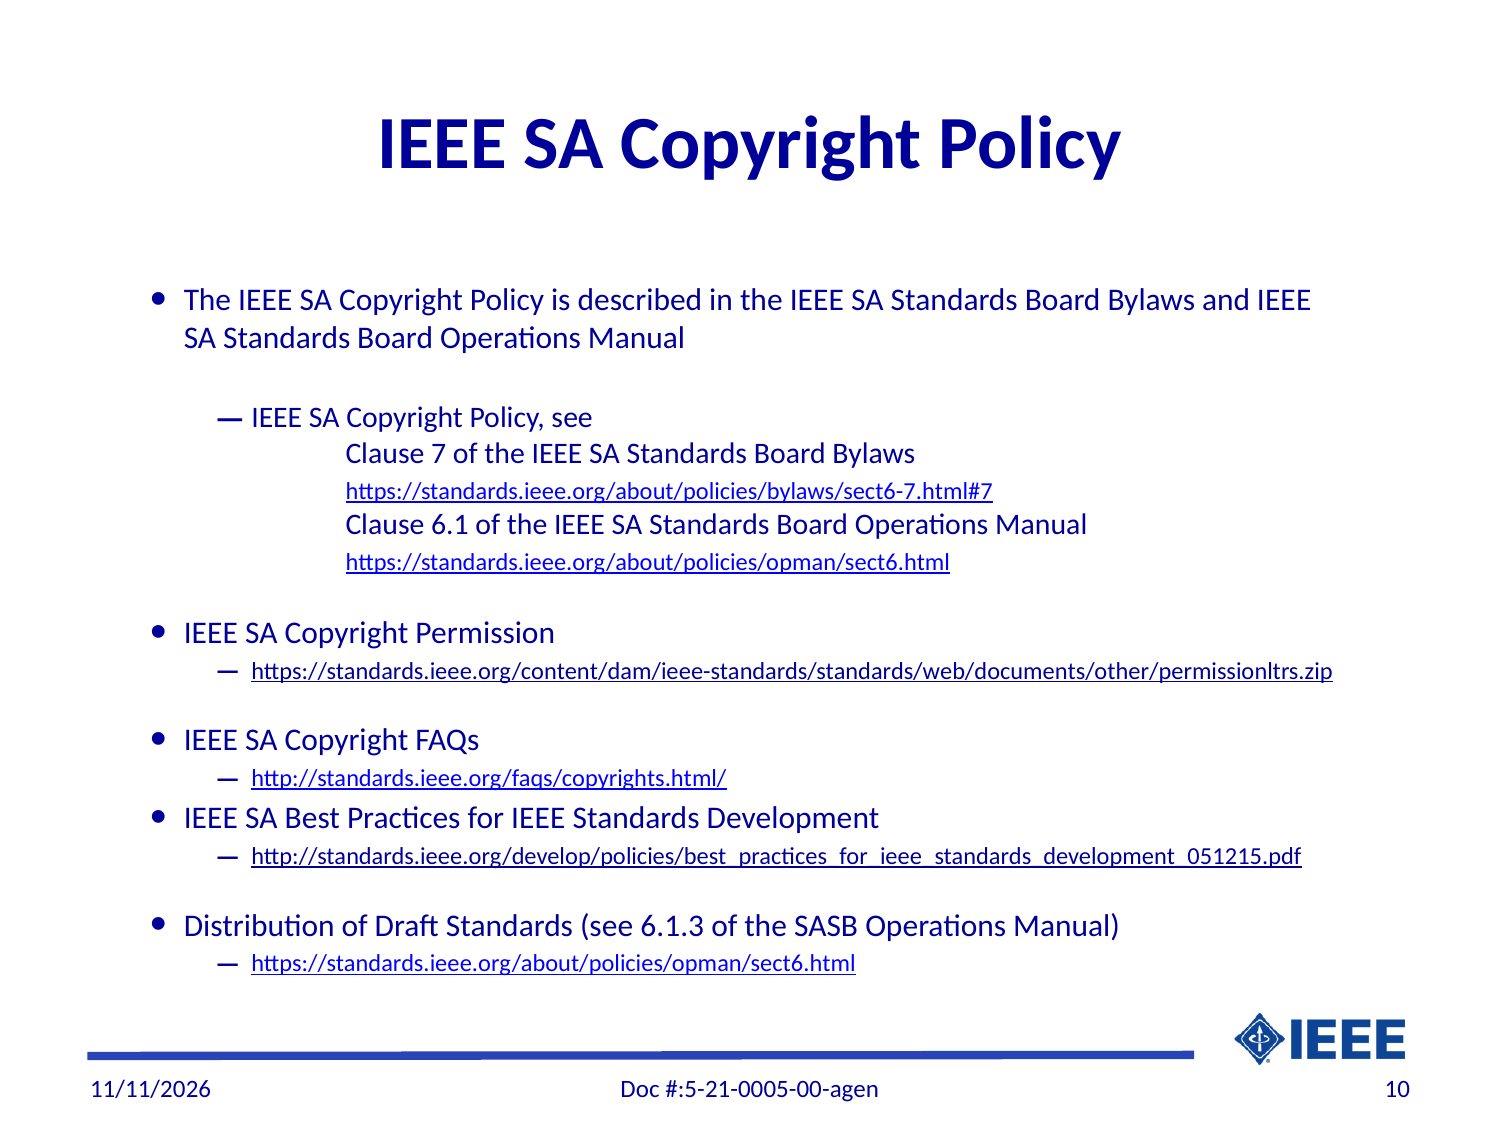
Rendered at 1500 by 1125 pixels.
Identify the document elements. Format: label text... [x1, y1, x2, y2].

title IEEE SA Copyright Policy [75, 45, 1425, 233]
picture [1231, 1011, 1406, 1057]
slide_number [75, 1057, 425, 1118]
slide_number 10 [1074, 1057, 1425, 1118]
list The IEEE SA Copyright Policy is described in the IEEE SA Standards Board Bylaws and IEEE SA Standards Board Operations Manual IEEE SA Copyright Policy, see Clause 7 of the IEEE SA Standards Board Bylaws https://standards.ieee.org/about/policies/bylaws/sect6-7.html#7 Clause 6.1 of the IEEE SA Standards Board Operations Manual https://standards.ieee.org/about/policies/opman/sect6.html IEEE SA Copyright Permission https://standards.ieee.org/content/dam/ieee-standards/standards/web/documents/other/permissionltrs.zip IEEE SA Copyright FAQs http://standards.ieee.org/faqs/copyrights.html/ IEEE SA Best Practices for IEEE Standards Development http://standards.ieee.org/develop/policies/best_practices_for_ieee_standards_development_051215.pdf Distribution of Draft Standards (see 6.1.3 of the SASB Operations Manual) https://standards.ieee.org/about/policies/opman/sect6.html [0, 271, 1350, 1014]
footer Doc #:5-21-0005-00-agen [512, 1057, 988, 1118]
